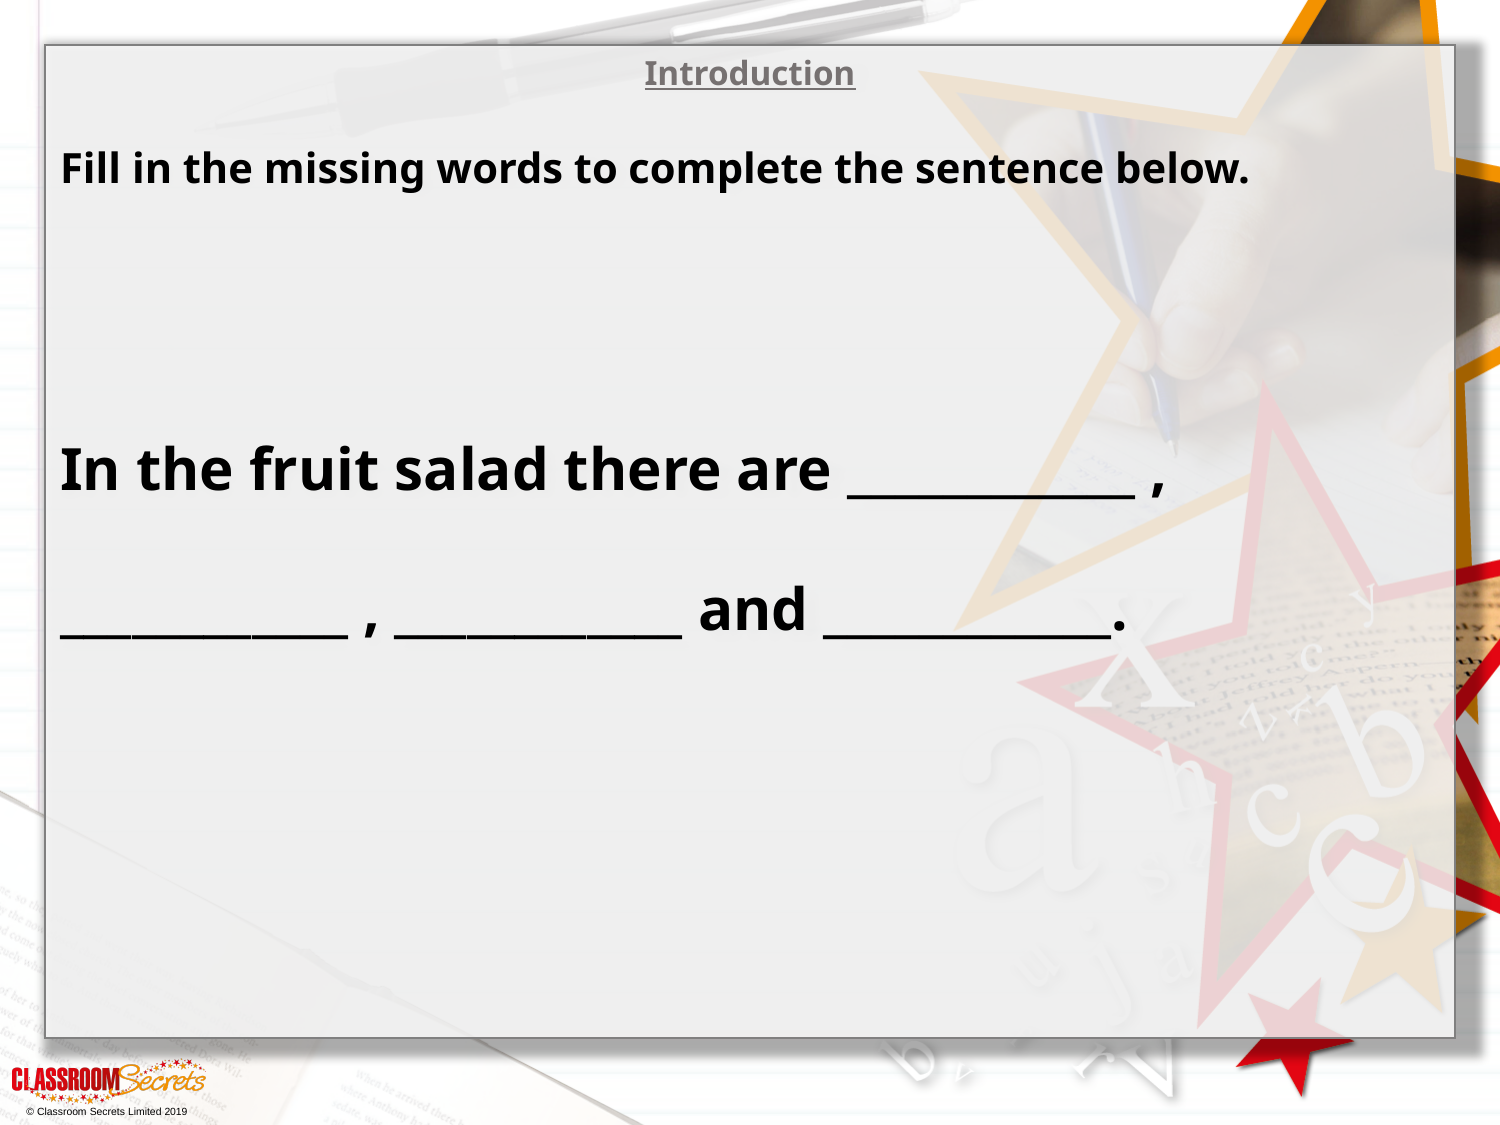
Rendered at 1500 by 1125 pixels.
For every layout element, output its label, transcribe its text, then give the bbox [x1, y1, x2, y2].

picture [0, 0, 1500, 1125]
text_box Introduction Fill in the missing words to complete the sentence below. In the fruit salad there are ____________ , ____________ , ____________ and ____________. [44, 44, 1456, 1039]
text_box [11, 1058, 207, 1125]
